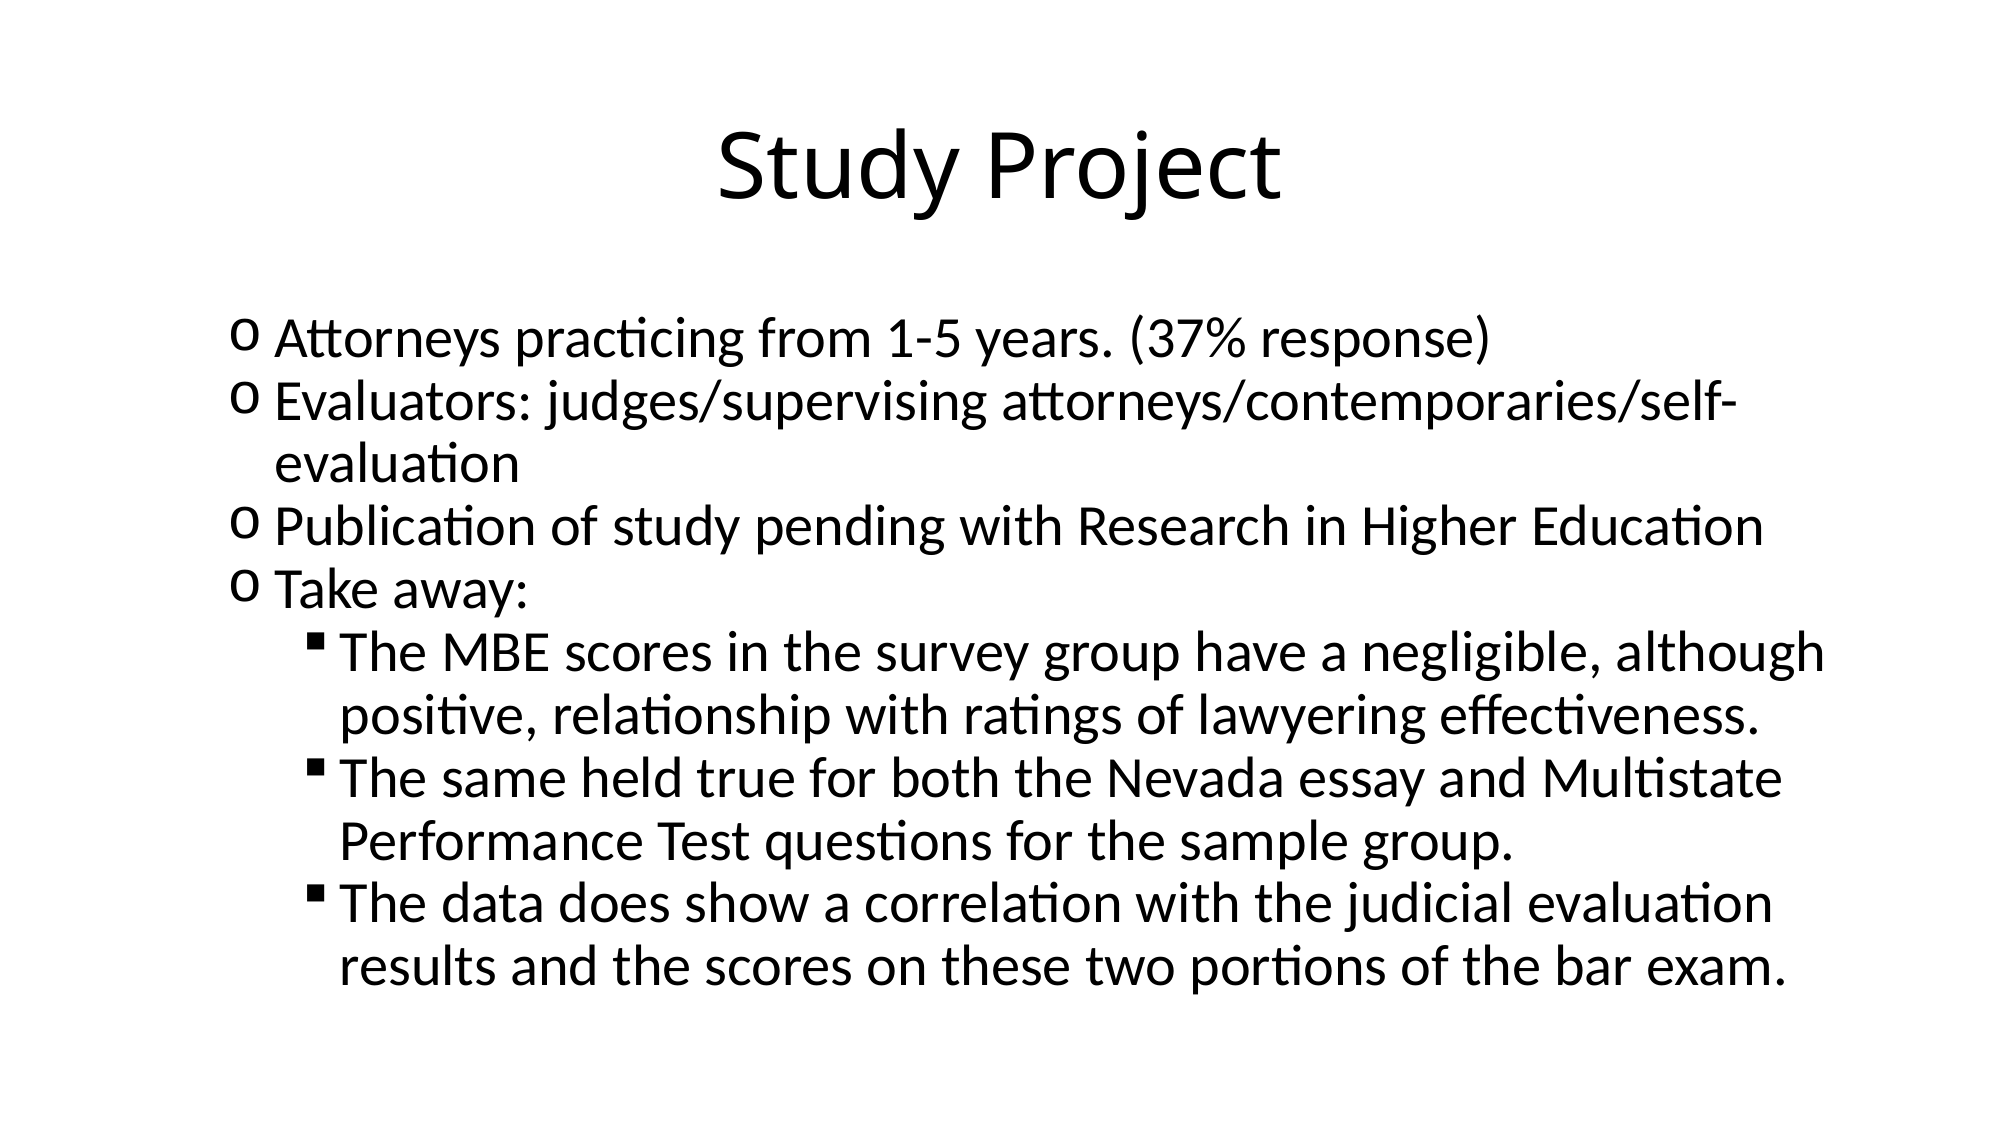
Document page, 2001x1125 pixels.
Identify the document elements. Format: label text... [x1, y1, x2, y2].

list Attorneys practicing from 1-5 years. (37% response) Evaluators: judges/supervising attorneys/contemporaries/self-evaluation Publication of study pending with Research in Higher Education Take away: The MBE scores in the survey group have a negligible, although positive, relationship with ratings of lawyering effectiveness. The same held true for both the Nevada essay and Multistate Performance Test questions for the sample group. The data does show a correlation with the judicial evaluation results and the scores on these two portions of the bar exam. [137, 299, 1863, 1014]
title Study Project [137, 59, 1863, 278]
